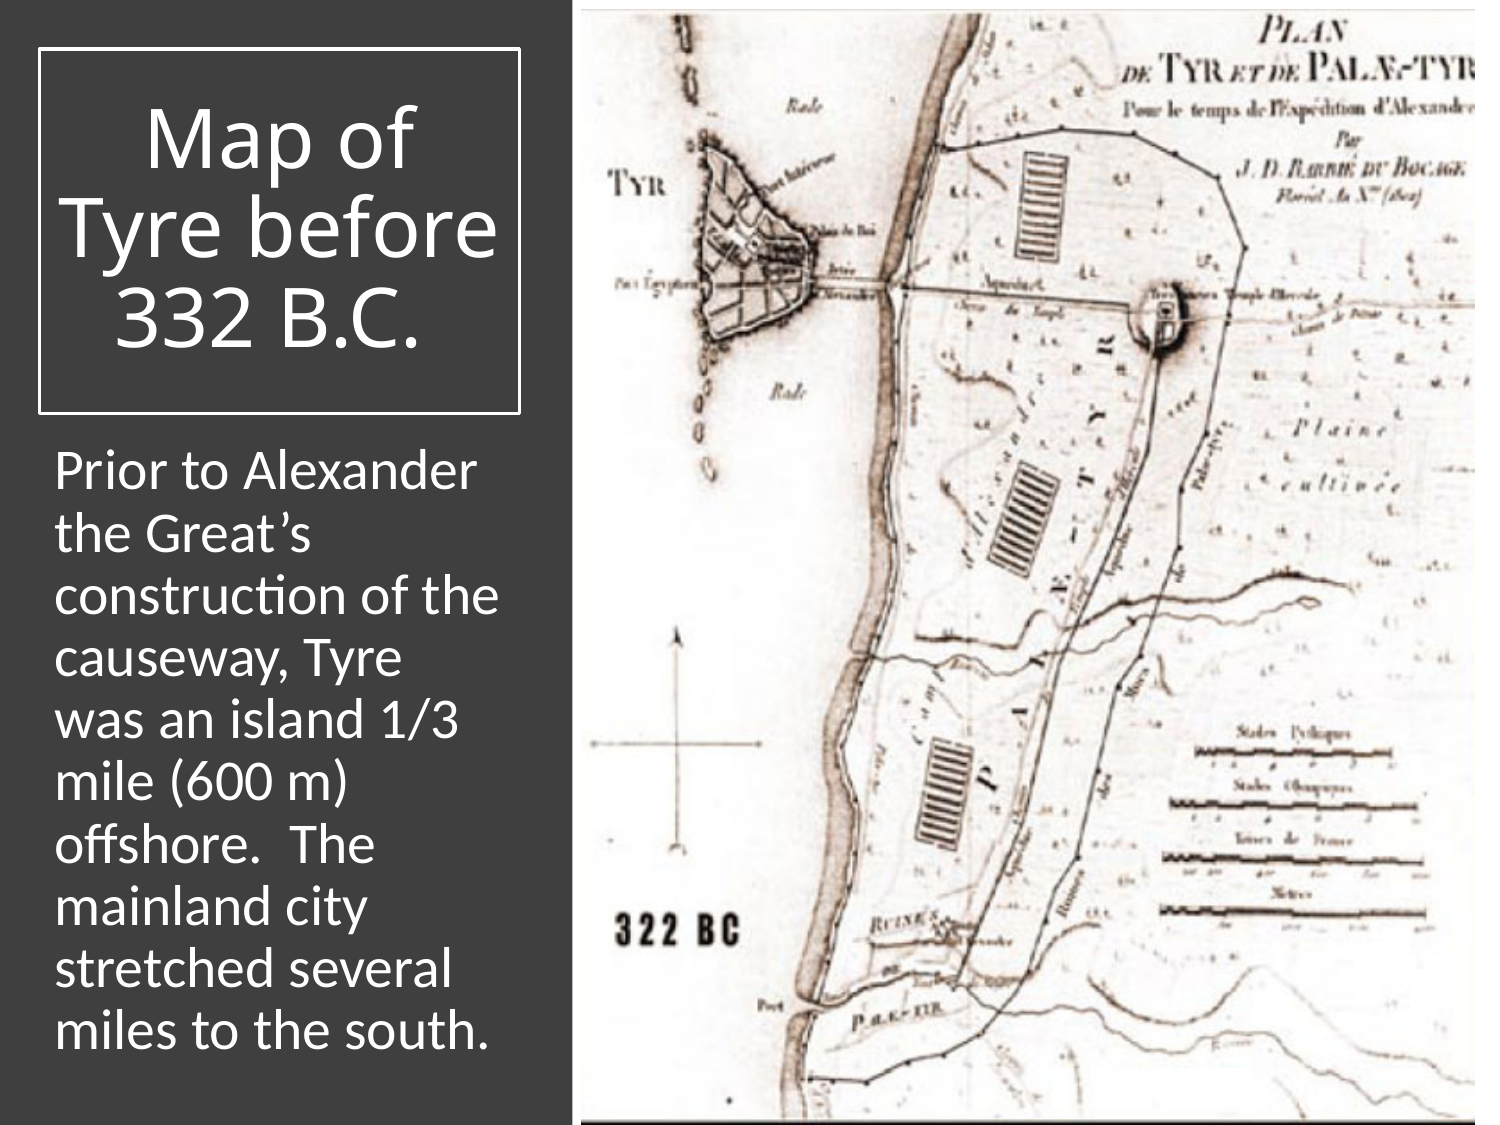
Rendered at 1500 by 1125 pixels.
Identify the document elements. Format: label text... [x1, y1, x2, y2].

picture [581, 9, 1475, 1125]
title Map of Tyre before 332 B.C. [39, 48, 520, 414]
list Prior to Alexander the Great’s construction of the causeway, Tyre was an island 1/3 mile (600 m) offshore. The mainland city stretched several miles to the south. [39, 432, 520, 1076]
text_box [0, 0, 573, 1125]
